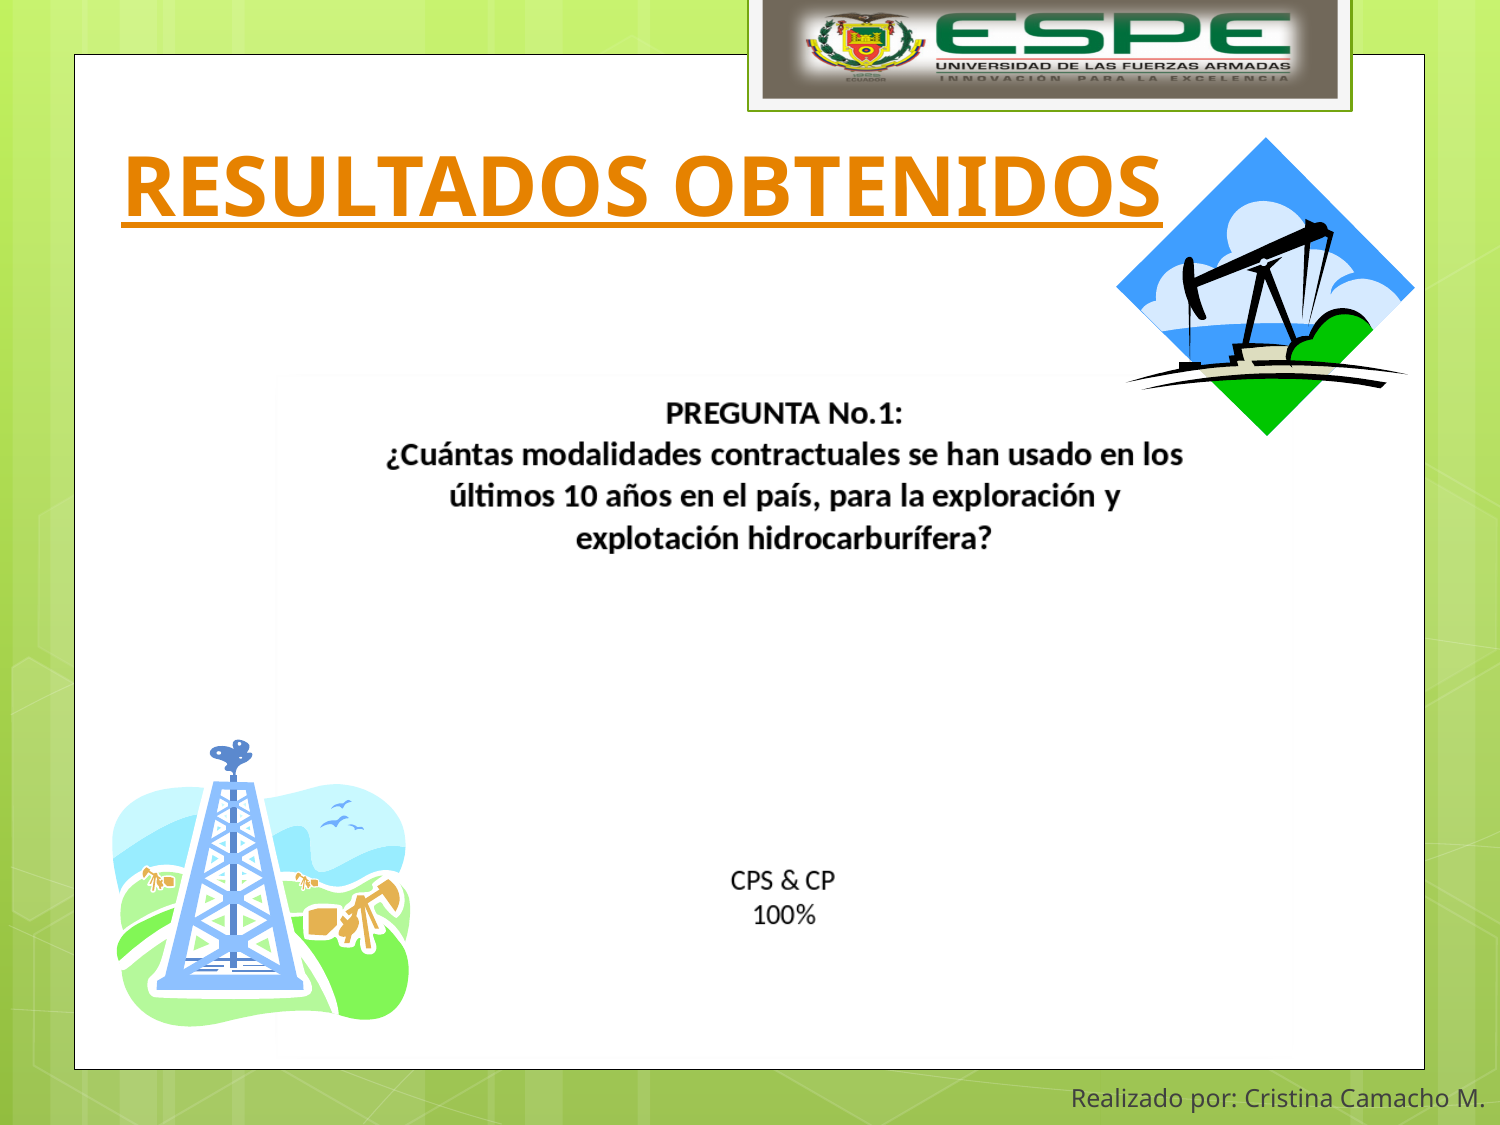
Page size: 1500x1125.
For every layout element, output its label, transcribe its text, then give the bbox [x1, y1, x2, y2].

title RESULTADOS OBTENIDOS [106, 66, 1259, 254]
picture [785, 0, 1313, 91]
footer Realizado por: Cristina Camacho M. [927, 1069, 1500, 1125]
picture [111, 136, 1416, 1059]
